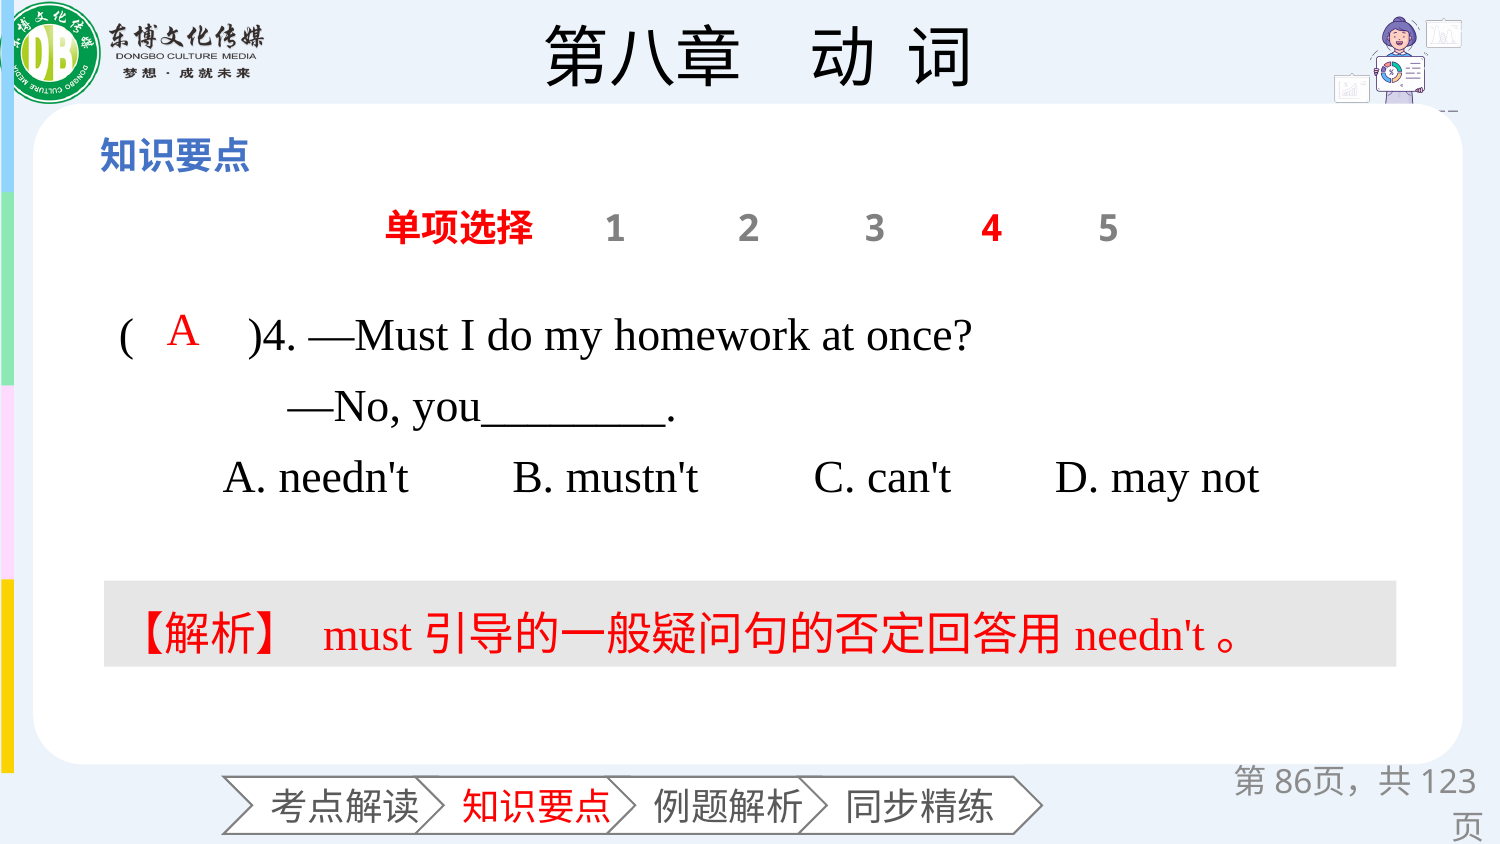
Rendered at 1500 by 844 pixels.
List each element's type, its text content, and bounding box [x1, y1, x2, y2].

picture [1312, 0, 1487, 131]
text_box 5 [1082, 196, 1137, 257]
text_box 4 [965, 196, 1020, 257]
text_box A [151, 291, 217, 362]
text_box 3 [848, 196, 903, 257]
text_box 1 [589, 196, 643, 257]
text_box 2 [722, 196, 776, 257]
text_box ( )4. —Must I do my homework at once? —No, you________. A. needn't B. mustn't C. can't D. may not [104, 280, 1333, 558]
text_box 【解析】 must引导的一般疑问句的否定回答用needn't。 [104, 580, 1397, 667]
text_box 单项选择 [369, 196, 554, 257]
slide_number 第页，共123页 [1195, 780, 1500, 826]
picture [14, 1, 265, 104]
